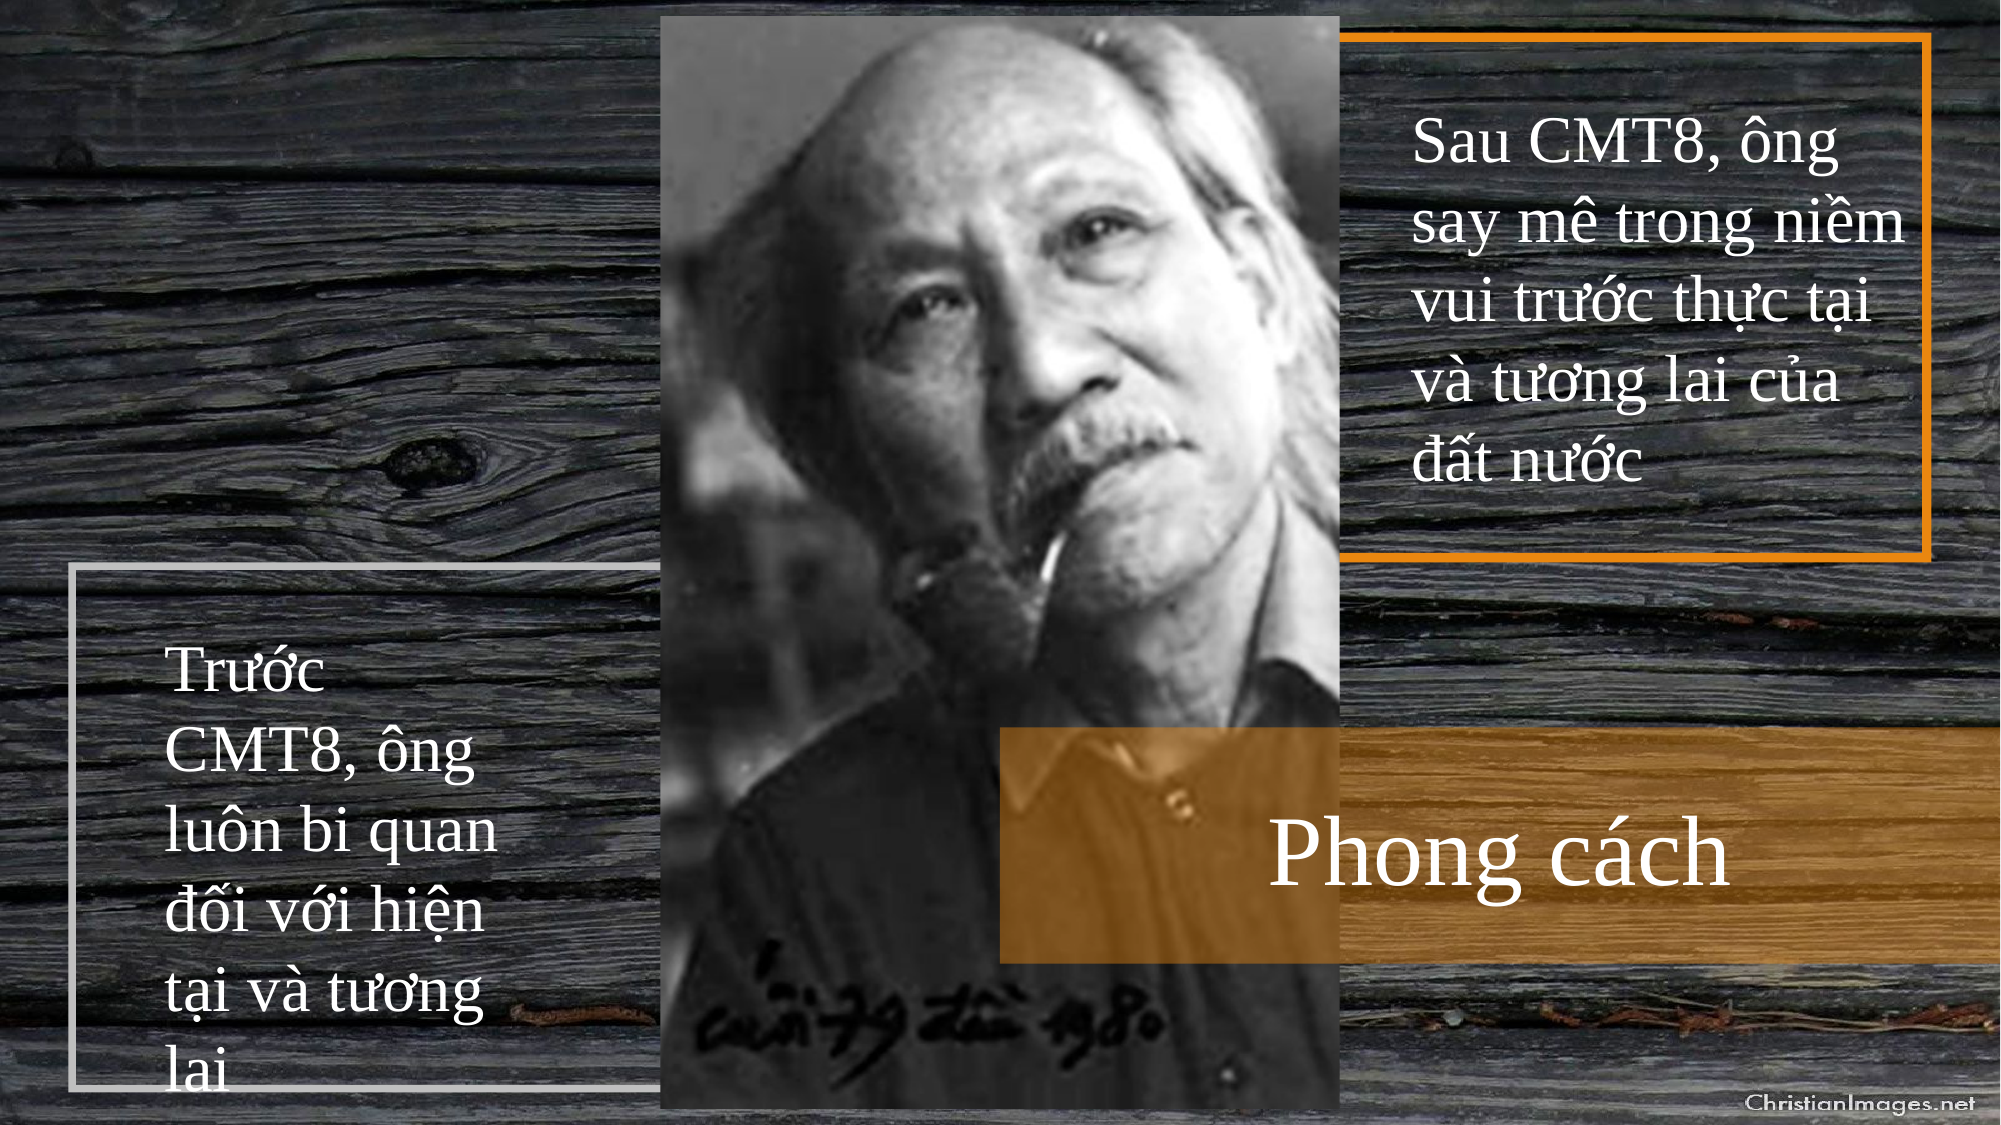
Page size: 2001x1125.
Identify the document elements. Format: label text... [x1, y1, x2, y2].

text_box Phong cách [1340, 726, 2000, 965]
text_box [67, 561, 660, 1093]
text_box Sau CMT8, ông say mê trong niềm vui trước thực tại và tương lai của đất nước [1396, 87, 1924, 503]
text_box [1340, 32, 1932, 563]
text_box Trước CMT8, ông luôn bi quan đối với hiện tại và tương lai [150, 617, 553, 1113]
picture [0, 0, 2001, 1125]
